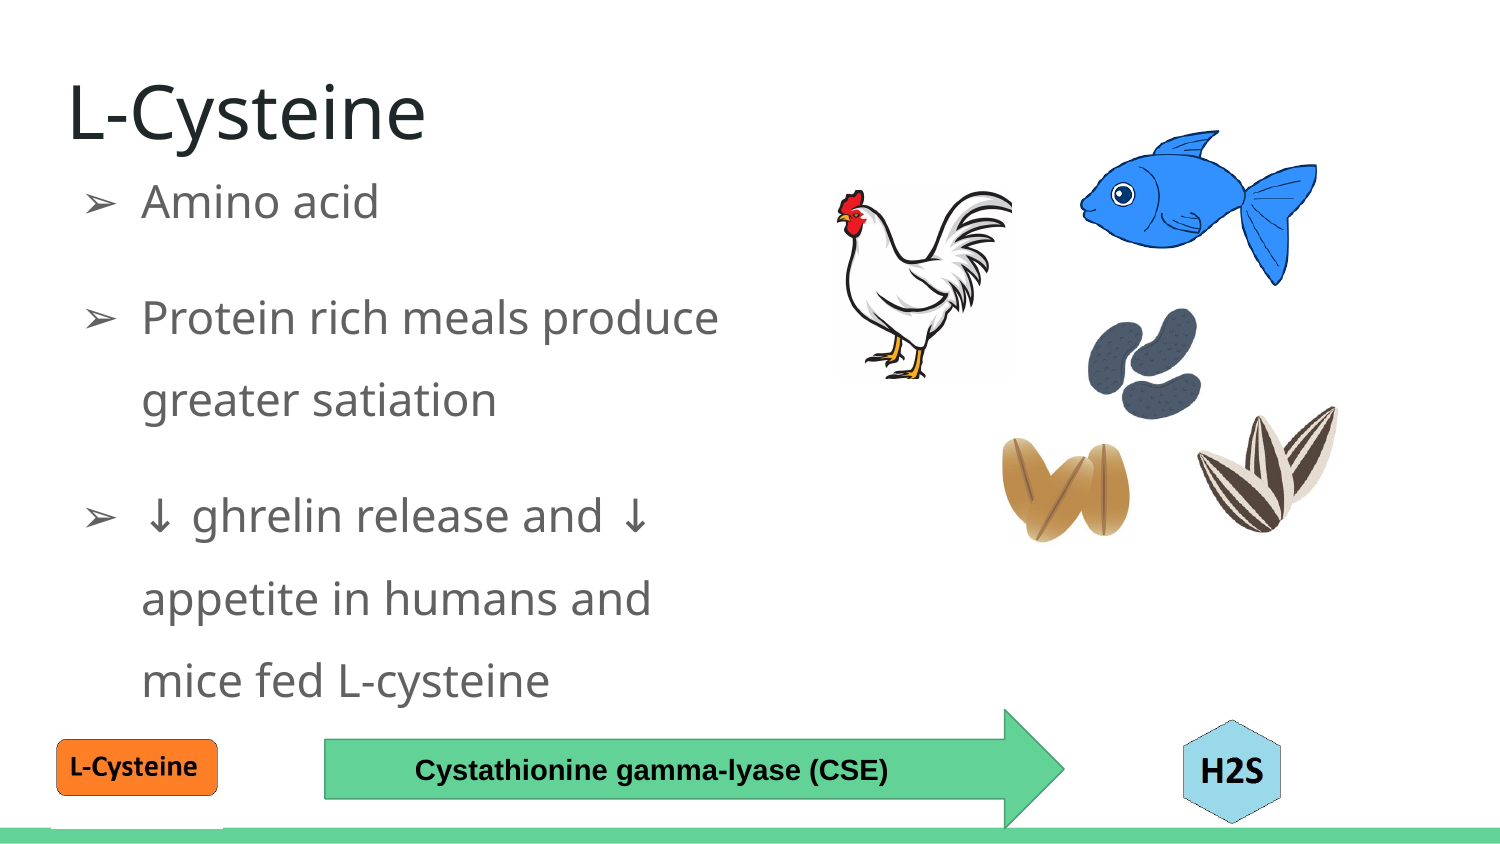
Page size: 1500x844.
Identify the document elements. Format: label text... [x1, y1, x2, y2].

picture [835, 190, 1012, 379]
title L-Cysteine [51, 49, 599, 130]
list Amino acid Protein rich meals produce greater satiation ↓ ghrelin release and ↓ appetite in humans and mice fed L-cysteine [51, 130, 779, 748]
picture [50, 712, 223, 829]
picture [1001, 130, 1383, 556]
picture [1152, 711, 1324, 828]
text_box Cystathionine gamma-lyase (CSE) [324, 709, 1065, 829]
